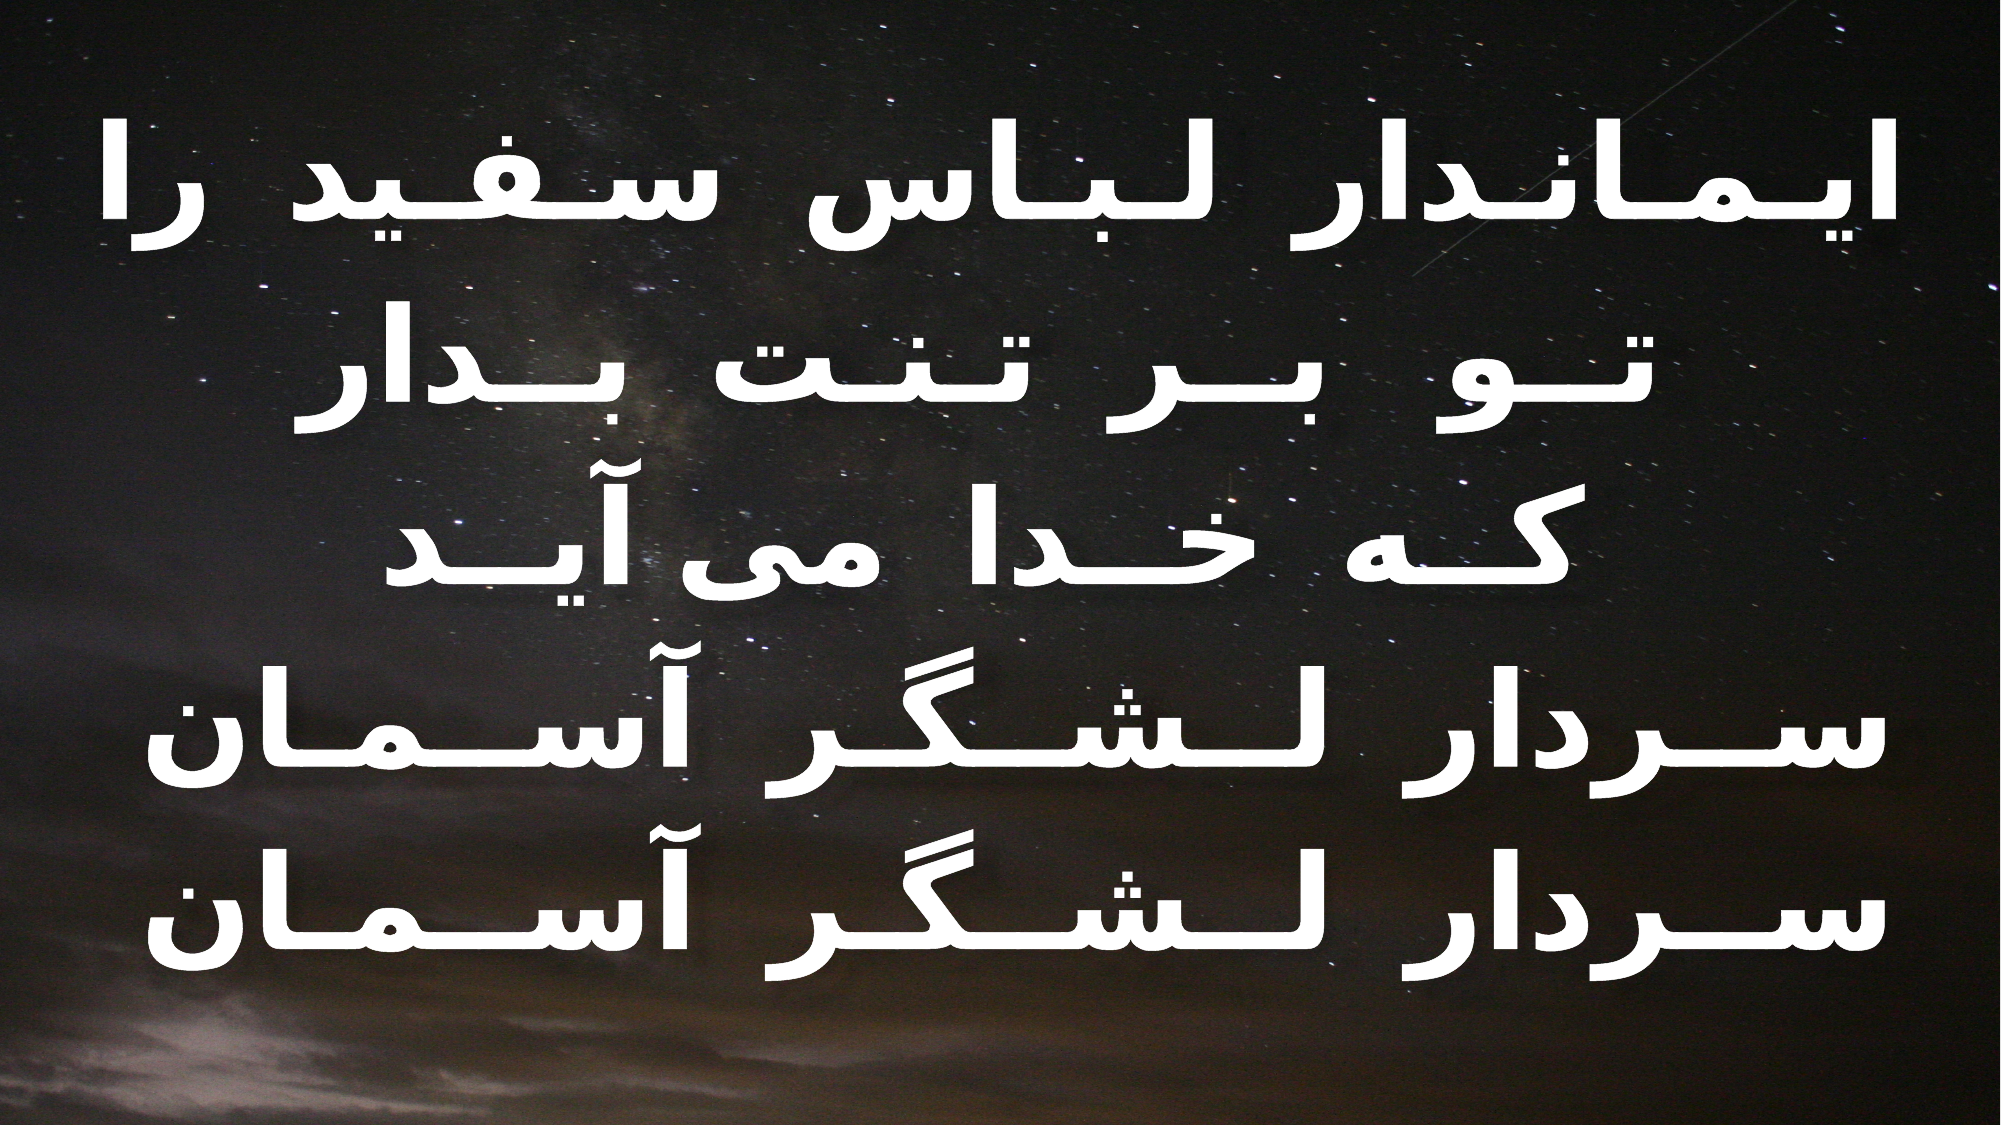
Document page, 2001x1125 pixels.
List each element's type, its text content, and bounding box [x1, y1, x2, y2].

text_box ایـمـانـدار لـبـاس سـفـید را تــو بــر تـنـت بــدار کــه خــدا می آیــد ســردار لــشــگـر آســمـان ســردار لــشــگـر آســمـان [0, 0, 2000, 983]
picture [0, 0, 2001, 1125]
